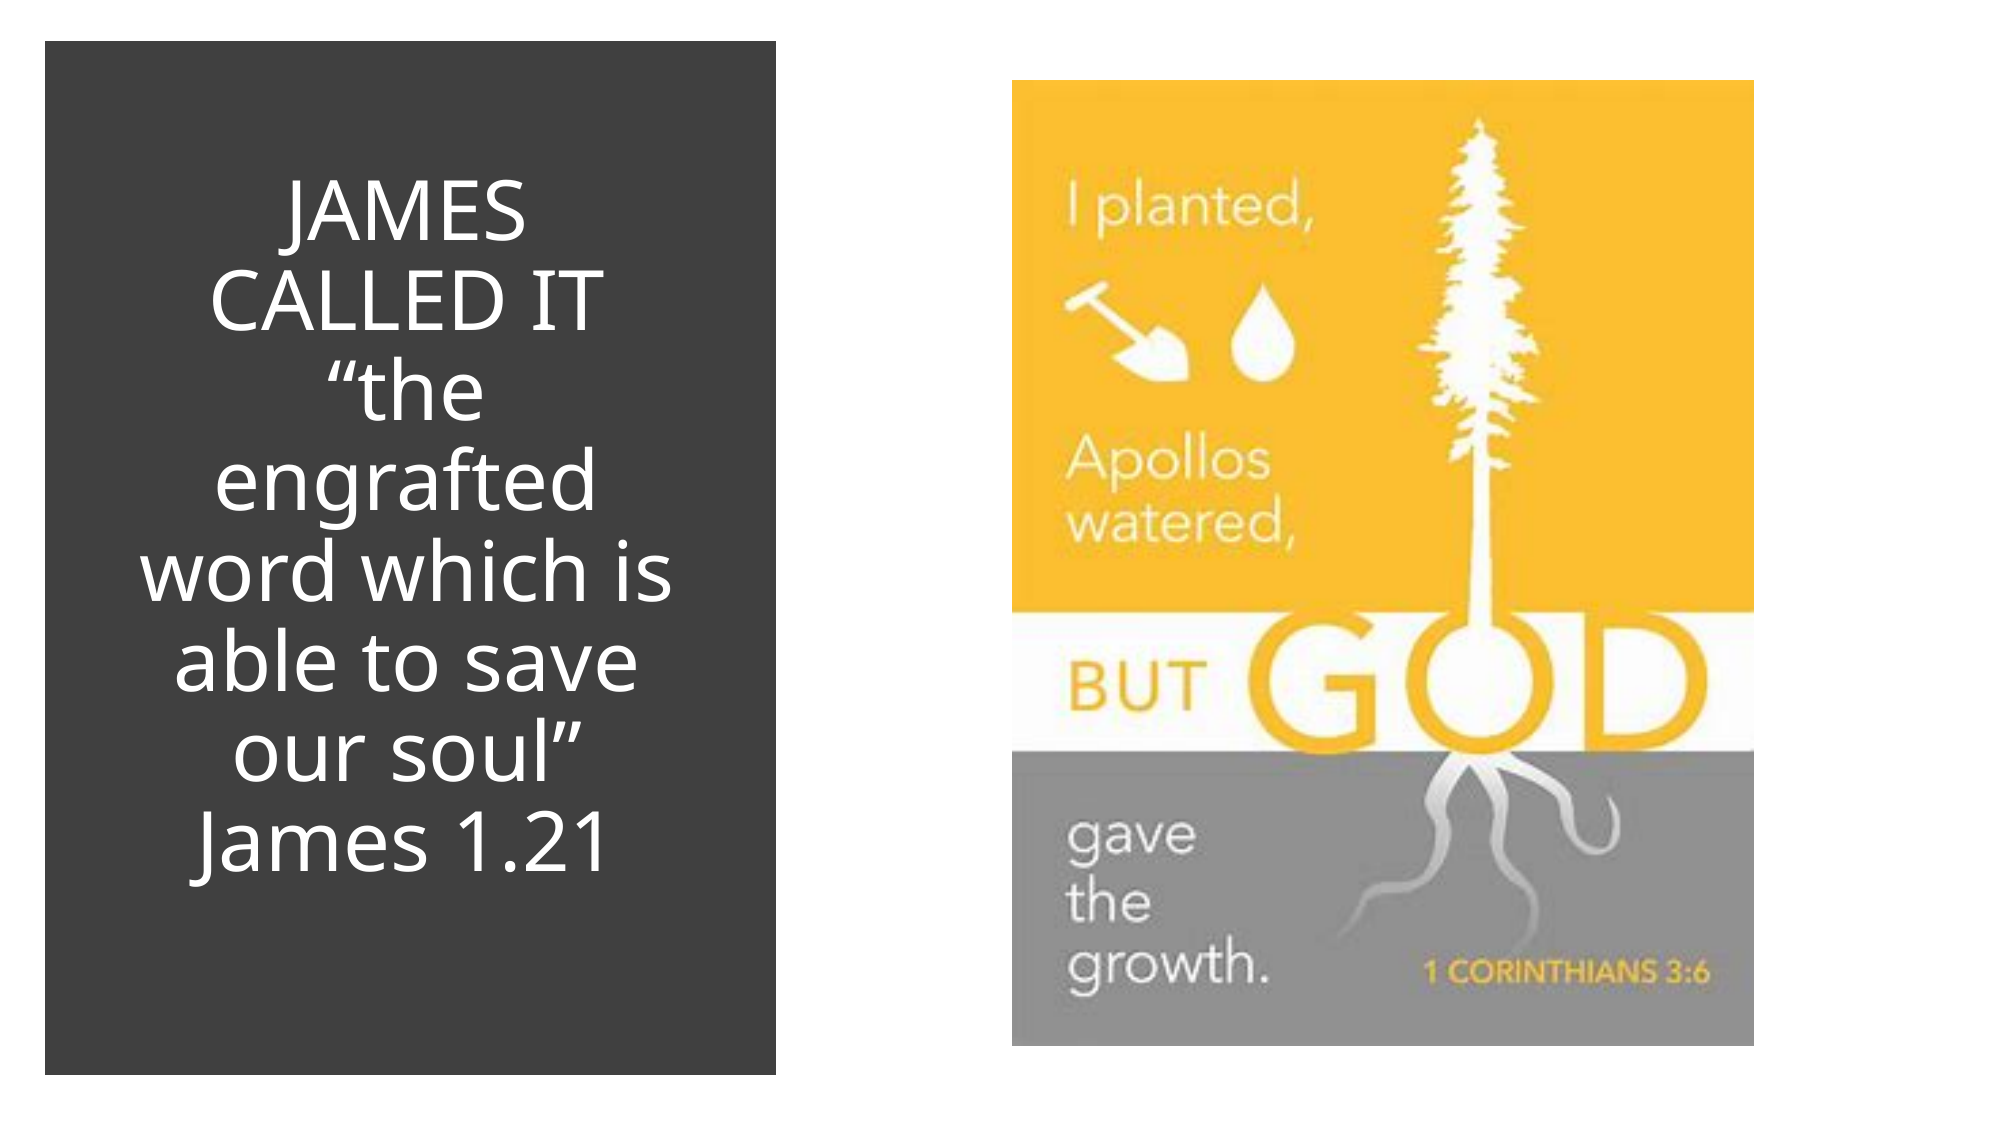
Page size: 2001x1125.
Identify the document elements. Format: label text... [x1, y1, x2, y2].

title JAMES CALLED IT “the engrafted word which is able to save our soul” James 1.21 [121, 121, 693, 936]
picture [1011, 80, 1754, 1046]
text_box [54, 50, 767, 1066]
